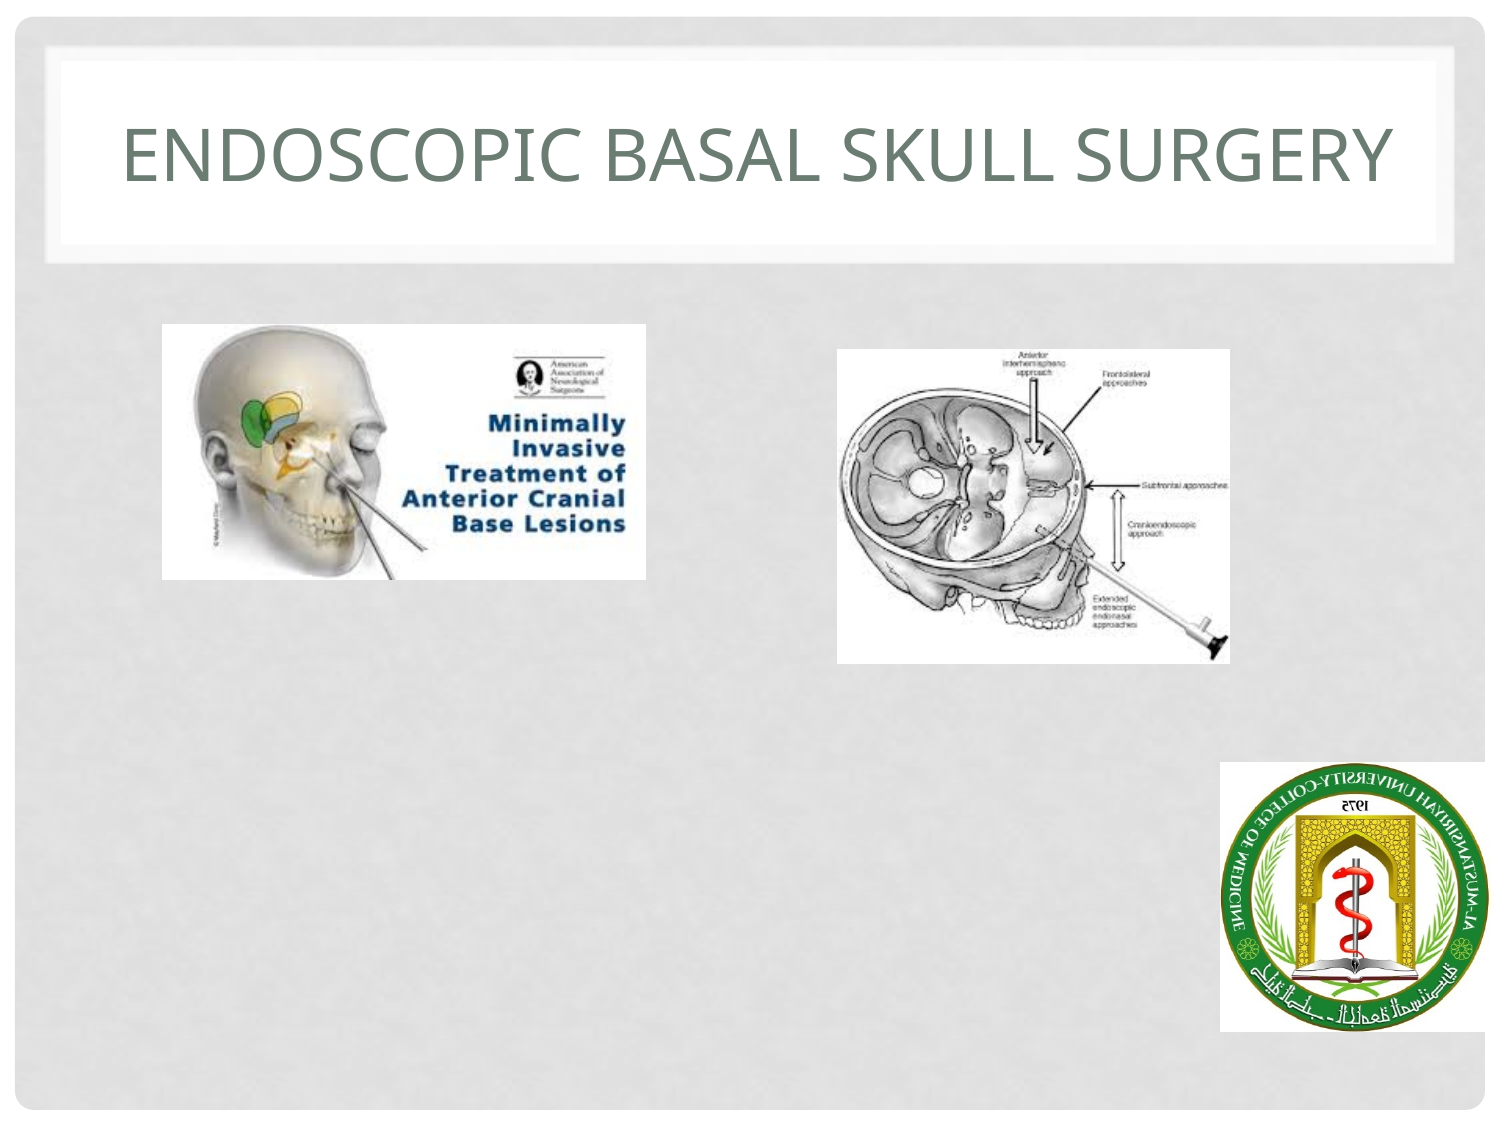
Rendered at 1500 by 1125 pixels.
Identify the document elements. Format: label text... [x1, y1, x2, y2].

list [162, 324, 646, 580]
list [837, 349, 1230, 665]
title Endoscopic basal skull surgery [69, 66, 1425, 238]
picture [1220, 762, 1491, 1032]
